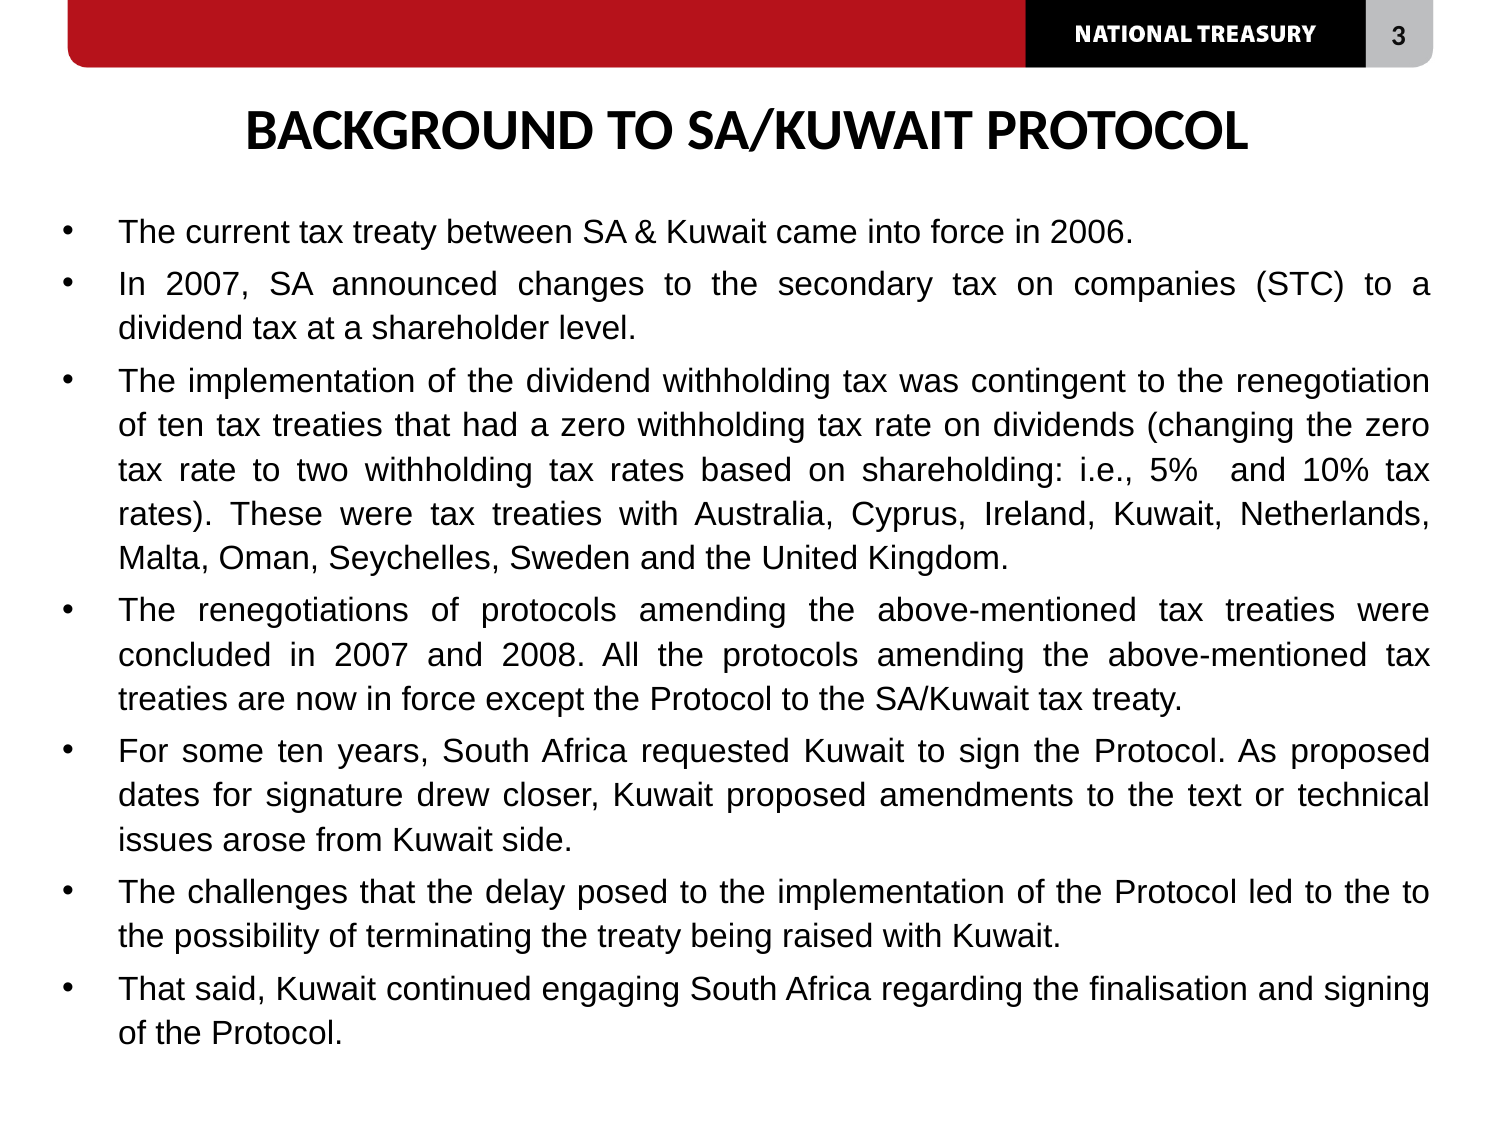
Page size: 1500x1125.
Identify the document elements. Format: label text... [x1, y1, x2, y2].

title BACKGROUND TO SA/KUWAIT PROTOCOL [47, 42, 1448, 163]
picture [0, 0, 1500, 1125]
list The current tax treaty between SA & Kuwait came into force in 2006. In 2007, SA announced changes to the secondary tax on companies (STC) to a dividend tax at a shareholder level. The implementation of the dividend withholding tax was contingent to the renegotiation of ten tax treaties that had a zero withholding tax rate on dividends (changing the zero tax rate to two withholding tax rates based on shareholding: i.e., 5% and 10% tax rates). These were tax treaties with Australia, Cyprus, Ireland, Kuwait, Netherlands, Malta, Oman, Seychelles, Sweden and the United Kingdom. The renegotiations of protocols amending the above-mentioned tax treaties were concluded in 2007 and 2008. All the protocols amending the above-mentioned tax treaties are now in force except the Protocol to the SA/Kuwait tax treaty. For some ten years, South Africa requested Kuwait to sign the Protocol. As proposed dates for signature drew closer, Kuwait proposed amendments to the text or technical issues arose from Kuwait side. The challenges that the delay posed to the implementation of the Protocol led to the to the possibility of terminating the treaty being raised with Kuwait. That said, Kuwait continued engaging South Africa regarding the finalisation and signing of the Protocol. [47, 163, 1448, 1066]
